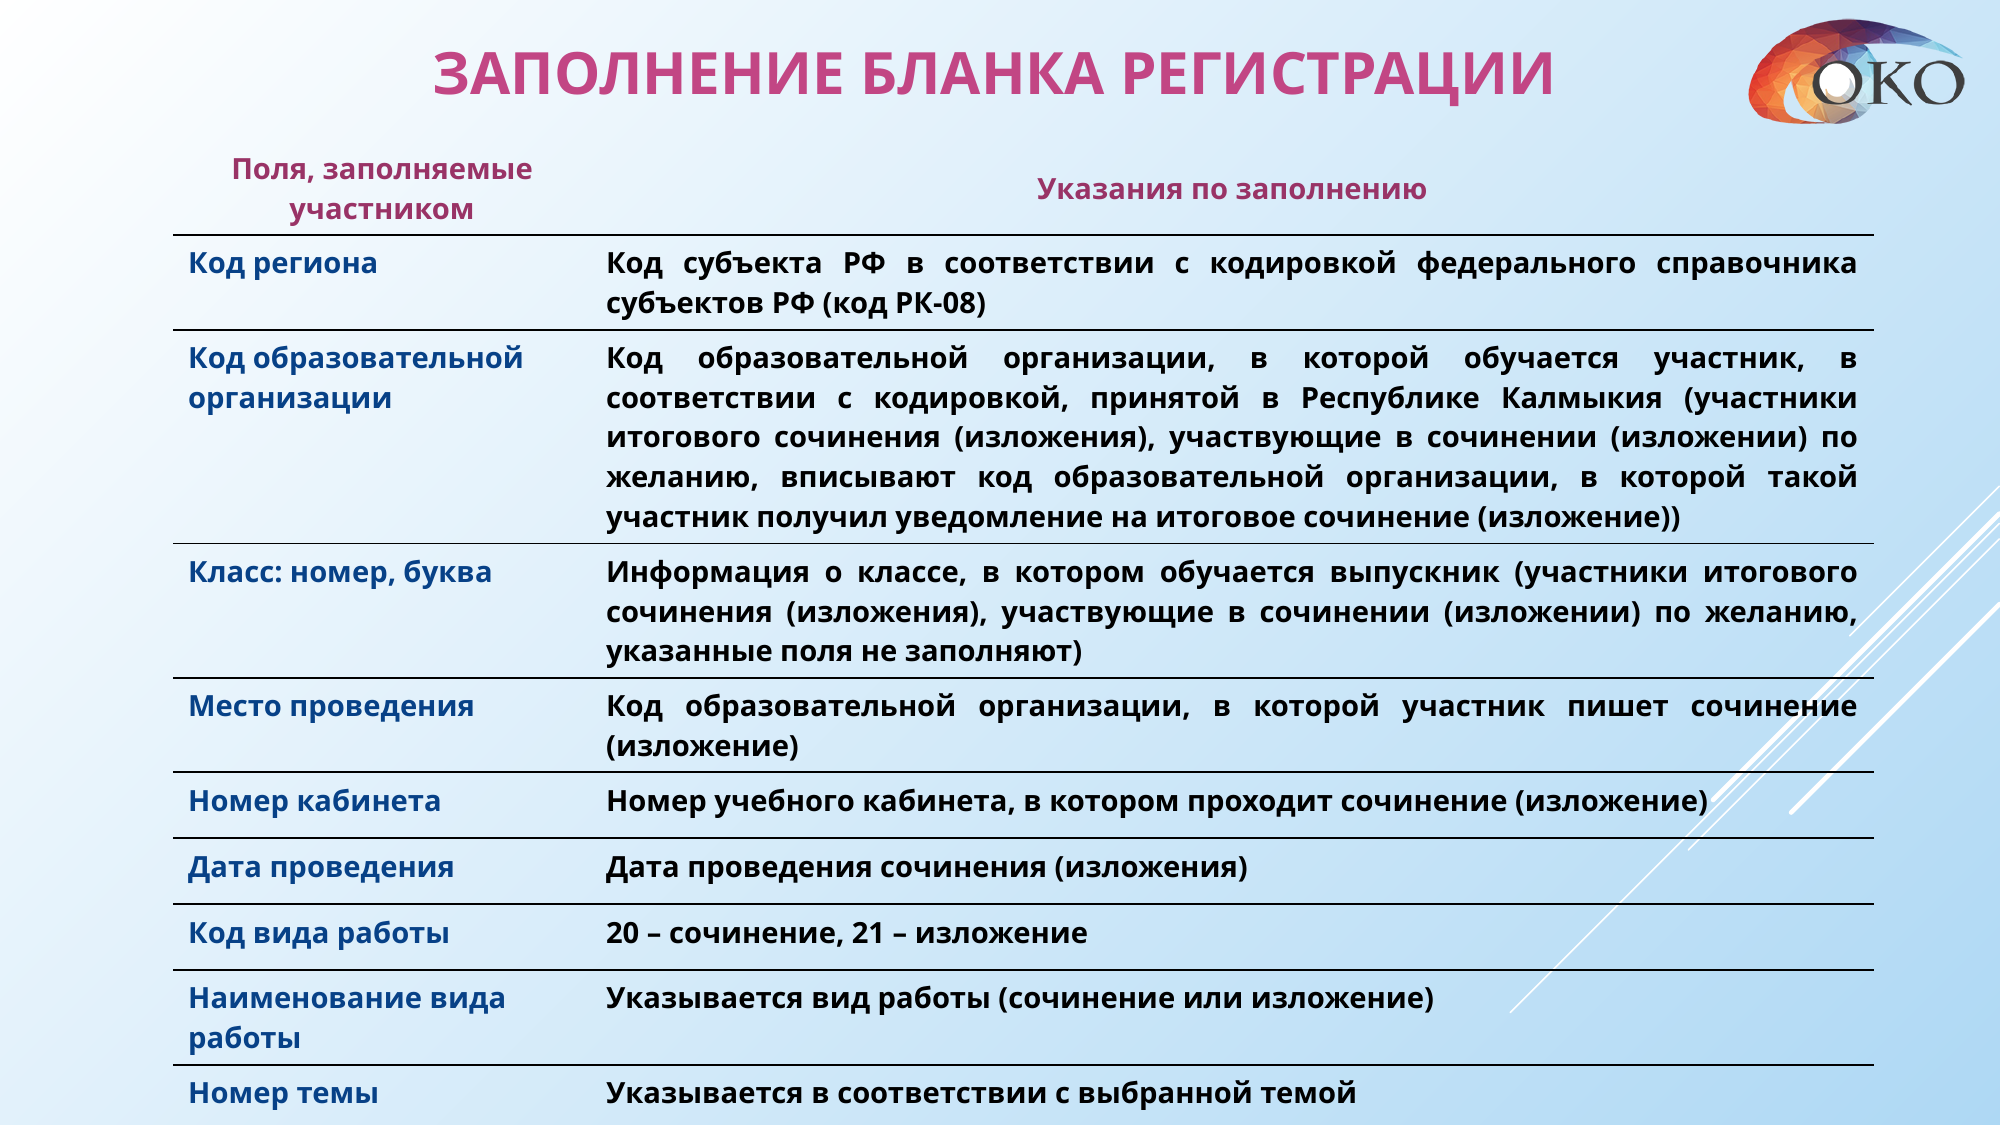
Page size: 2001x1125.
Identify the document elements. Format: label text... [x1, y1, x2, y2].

table_cell Информация о классе, в котором обучается выпускник (участники итогового сочинения (изложения), участвующие в сочинении (изложении) по желанию, указанные поля не заполняют) [591, 544, 1874, 677]
table_cell Место проведения [173, 679, 591, 771]
picture [1716, 0, 1996, 150]
table_cell Код образовательной организации [173, 331, 591, 543]
table_cell Код региона [173, 236, 591, 329]
table_cell Номер кабинета [173, 773, 591, 837]
table_cell Указывается в соответствии с выбранной темой [591, 1066, 1874, 1125]
table_cell Номер учебного кабинета, в котором проходит сочинение (изложение) [591, 773, 1874, 837]
table_header Поля, заполняемые участником [173, 141, 591, 234]
table_cell Класс: номер, буква [173, 544, 591, 677]
table_cell Дата проведения сочинения (изложения) [591, 839, 1874, 903]
table_cell Наименование вида работы [173, 971, 591, 1064]
table_cell Код субъекта РФ в соответствии с кодировкой федерального справочника субъектов РФ (код РК-08) [591, 236, 1874, 329]
table_cell Дата проведения [173, 839, 591, 903]
table_cell Указывается вид работы (сочинение или изложение) [591, 971, 1874, 1064]
table_cell 20 – сочинение, 21 – изложение [591, 905, 1874, 969]
table_cell Код вида работы [173, 905, 591, 969]
title Заполнение бланка регистрации [333, 19, 1656, 123]
table_header Указания по заполнению [591, 141, 1874, 234]
table_cell Номер темы [173, 1066, 591, 1125]
table_cell Код образовательной организации, в которой участник пишет сочинение (изложение) [591, 679, 1874, 771]
table_cell Код образовательной организации, в которой обучается участник, в соответствии с кодировкой, принятой в Республике Калмыкия (участники итогового сочинения (изложения), участвующие в сочинении (изложении) по желанию, вписывают код образовательной организации, в которой такой участник получил уведомление на итоговое сочинение (изложение)) [591, 331, 1874, 543]
